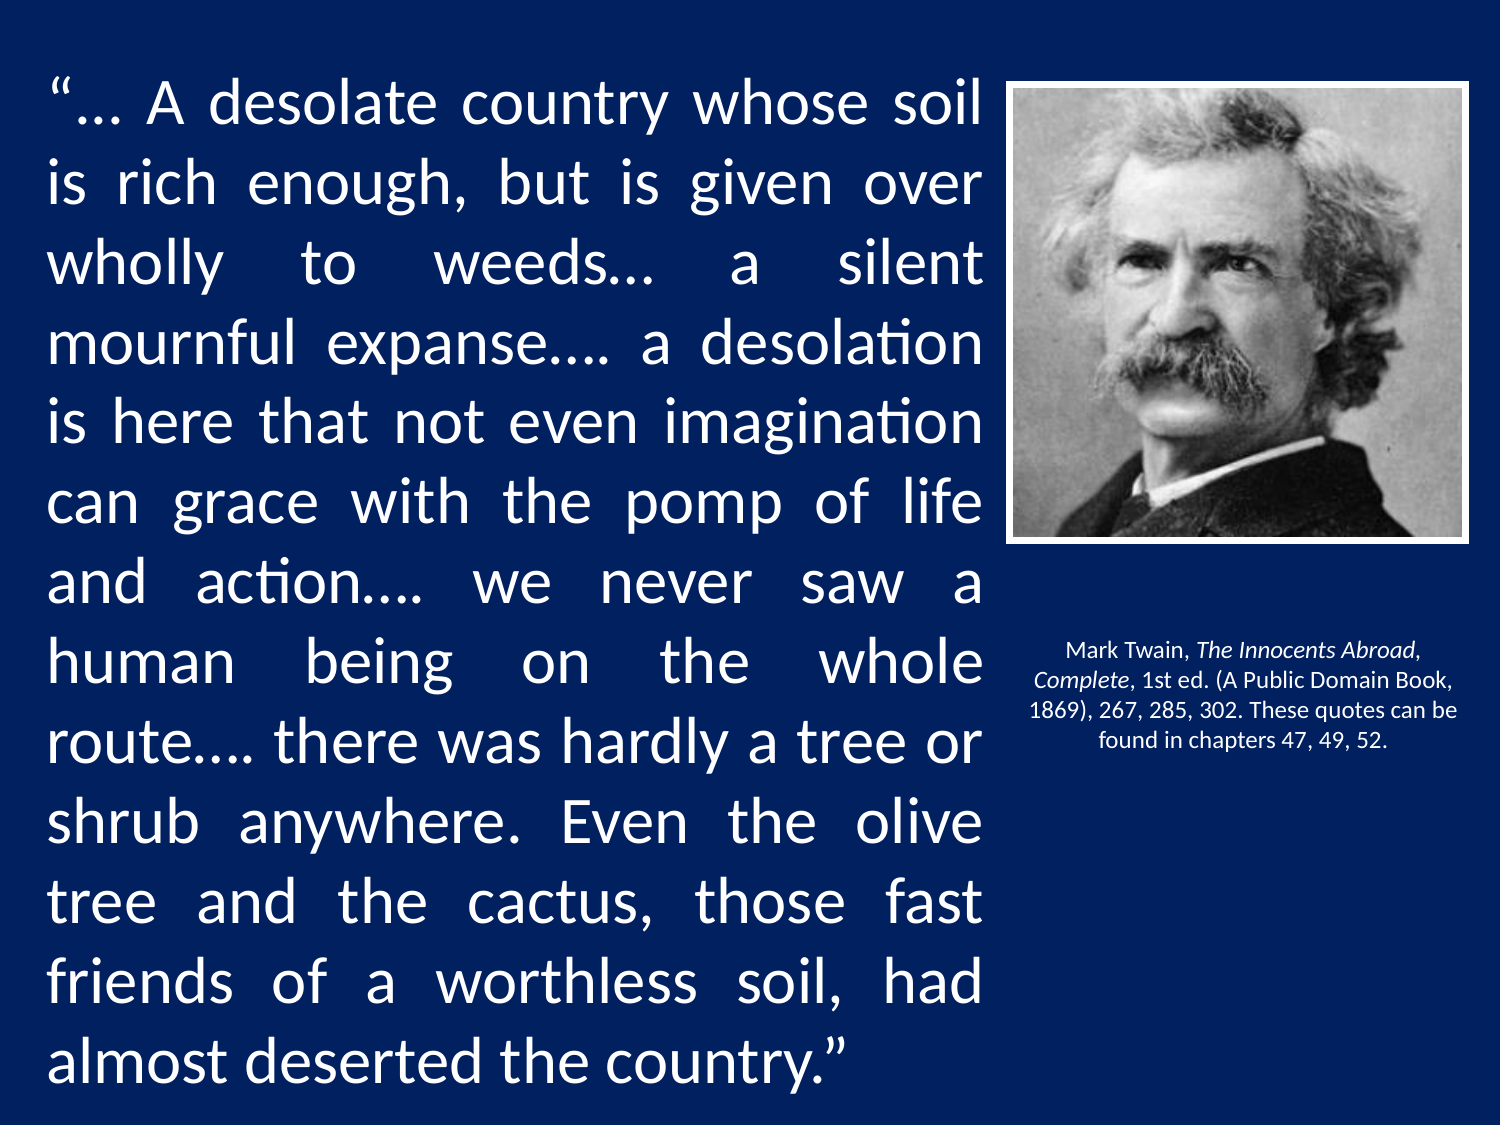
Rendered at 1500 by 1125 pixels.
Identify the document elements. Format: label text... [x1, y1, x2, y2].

list “... A desolate country whose soil is rich enough, but is given over wholly to weeds… a silent mournful expanse…. a desolation is here that not even imagination can grace with the pomp of life and action…. we never saw a human being on the whole route…. there was hardly a tree or shrub anywhere. Even the olive tree and the cactus, those fast friends of a worthless soil, had almost deserted the country.” [30, 49, 1001, 1101]
text_box Mark Twain, The Innocents Abroad, Complete, 1st ed. (A Public Domain Book, 1869), 267, 285, 302. These quotes can be found in chapters 47, 49, 52. [999, 626, 1488, 761]
picture [1012, 87, 1463, 538]
